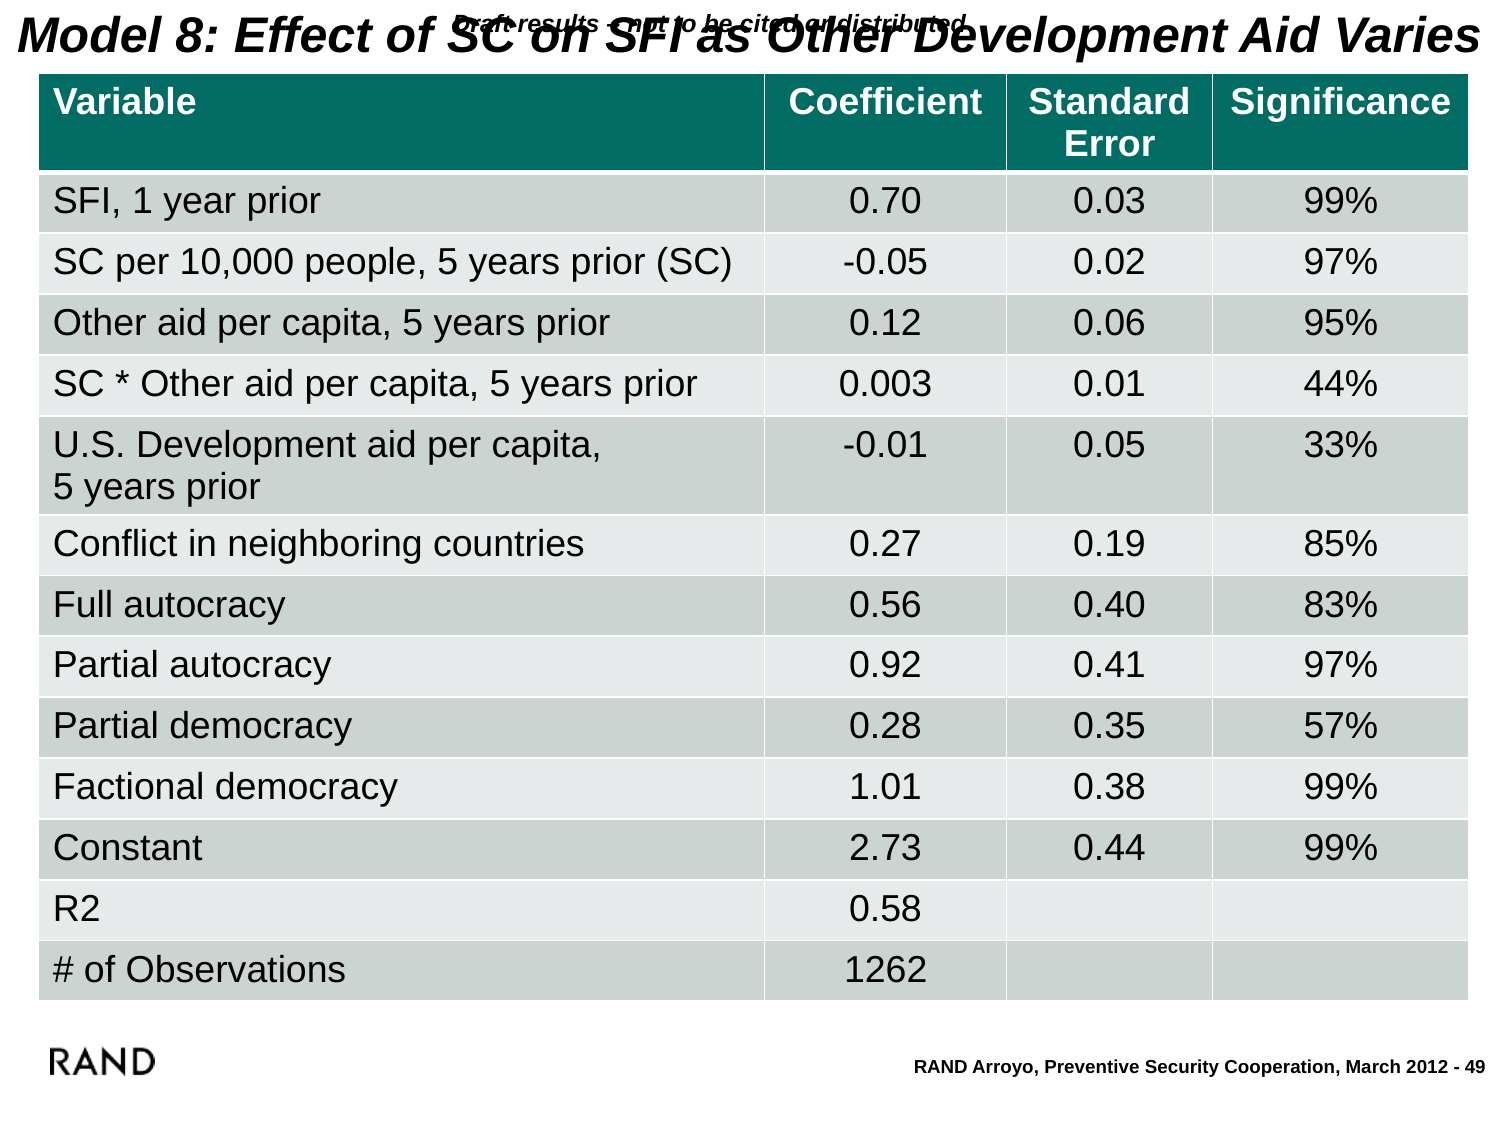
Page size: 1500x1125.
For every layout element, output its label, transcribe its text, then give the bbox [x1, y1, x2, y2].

table_cell 0.44 [1007, 820, 1212, 879]
table_cell 0.56 [765, 576, 1006, 635]
table_cell Partial democracy [39, 698, 764, 757]
table_cell 95% [1213, 295, 1468, 354]
table_cell [1007, 941, 1212, 1000]
table_cell U.S. Development aid per capita, 5 years prior [39, 417, 764, 514]
table_cell 99% [1213, 175, 1468, 232]
table_cell SFI, 1 year prior [39, 175, 764, 232]
table_cell 0.19 [1007, 516, 1212, 575]
table_cell 0.58 [765, 881, 1006, 940]
table_cell 85% [1213, 516, 1468, 575]
table_cell Conflict in neighboring countries [39, 516, 764, 575]
table_cell -0.01 [765, 417, 1006, 514]
table_header Variable [39, 74, 764, 170]
table_cell Other aid per capita, 5 years prior [39, 295, 764, 354]
table_cell 57% [1213, 698, 1468, 757]
table_cell 99% [1213, 759, 1468, 818]
table_cell 44% [1213, 356, 1468, 415]
table_cell 0.05 [1007, 417, 1212, 514]
table_cell R2 [39, 881, 764, 940]
table_cell 97% [1213, 637, 1468, 696]
table_cell 0.27 [765, 516, 1006, 575]
table_cell 0.40 [1007, 576, 1212, 635]
table_cell 0.03 [1007, 175, 1212, 232]
table_cell 0.01 [1007, 356, 1212, 415]
picture [50, 1046, 155, 1077]
table_cell [1213, 881, 1468, 940]
table_cell 99% [1213, 820, 1468, 879]
table_cell 0.02 [1007, 234, 1212, 293]
table_cell [1213, 941, 1468, 1000]
table_cell 97% [1213, 234, 1468, 293]
table_cell 0.92 [765, 637, 1006, 696]
table_header Significance [1213, 74, 1468, 170]
table_cell 2.73 [765, 820, 1006, 879]
table_cell -0.05 [765, 234, 1006, 293]
table_cell 1262 [765, 941, 1006, 1000]
title Model 8: Effect of SC on SFI as Other Development Aid Varies [0, 2, 1500, 103]
table_cell Constant [39, 820, 764, 879]
table_cell 0.38 [1007, 759, 1212, 818]
table_cell 1.01 [765, 759, 1006, 818]
table_cell 0.70 [765, 175, 1006, 232]
table_cell Partial autocracy [39, 637, 764, 696]
table_cell 0.12 [765, 295, 1006, 354]
table_cell Factional democracy [39, 759, 764, 818]
table_cell 0.28 [765, 698, 1006, 757]
table_header Standard Error [1007, 74, 1212, 170]
table_cell 0.41 [1007, 637, 1212, 696]
table_cell 33% [1213, 417, 1468, 514]
table_cell 0.35 [1007, 698, 1212, 757]
table_cell 0.06 [1007, 295, 1212, 354]
table_cell SC * Other aid per capita, 5 years prior [39, 356, 764, 415]
table_cell # of Observations [39, 941, 764, 1000]
table_header Coefficient [765, 74, 1006, 170]
table_cell 0.003 [765, 356, 1006, 415]
table_cell Full autocracy [39, 576, 764, 635]
table_cell 83% [1213, 576, 1468, 635]
table_cell SC per 10,000 people, 5 years prior (SC) [39, 234, 764, 293]
table_cell [1007, 881, 1212, 940]
